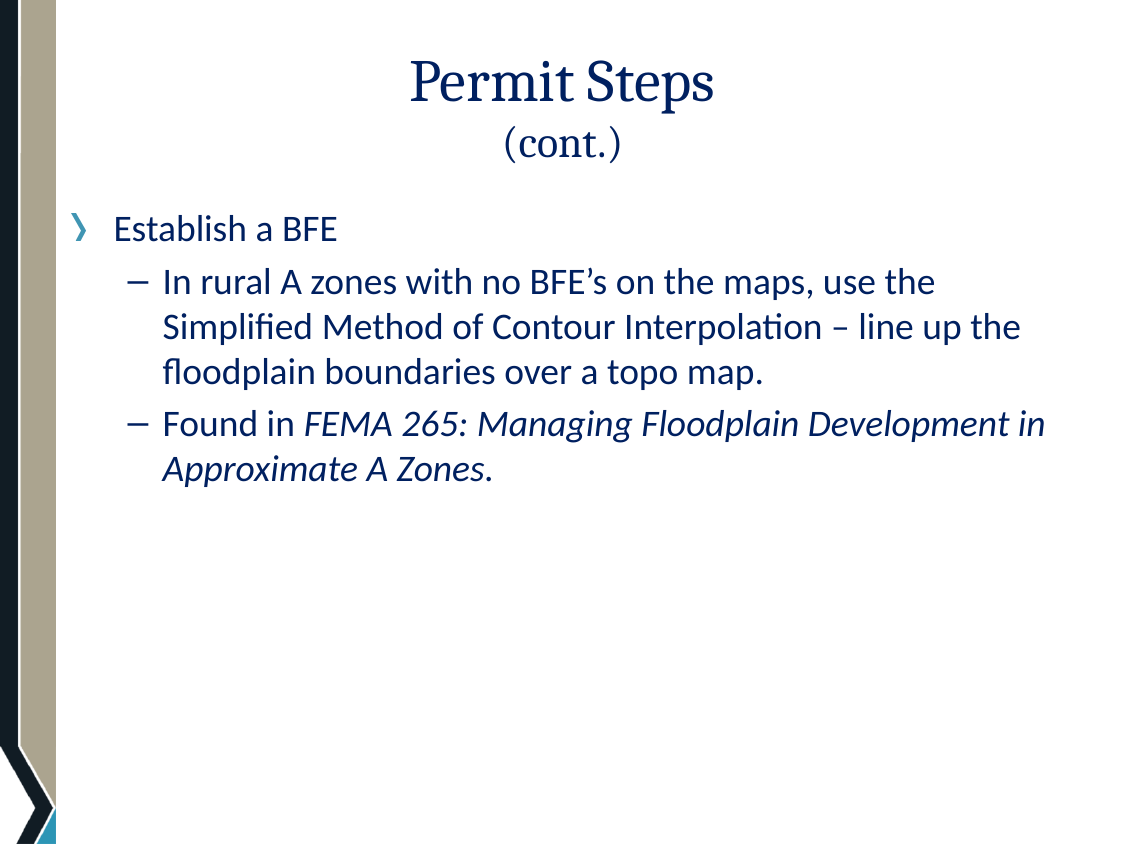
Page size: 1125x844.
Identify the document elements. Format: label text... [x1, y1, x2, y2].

list Establish a BFE In rural A zones with no BFE’s on the maps, use the Simplified Method of Contour Interpolation – line up the floodplain boundaries over a topo map. Found in FEMA 265: Managing Floodplain Development in Approximate A Zones. [56, 196, 1069, 754]
picture [71, 213, 87, 241]
picture [0, 0, 56, 844]
title Permit Steps (cont.) [56, 33, 1069, 175]
